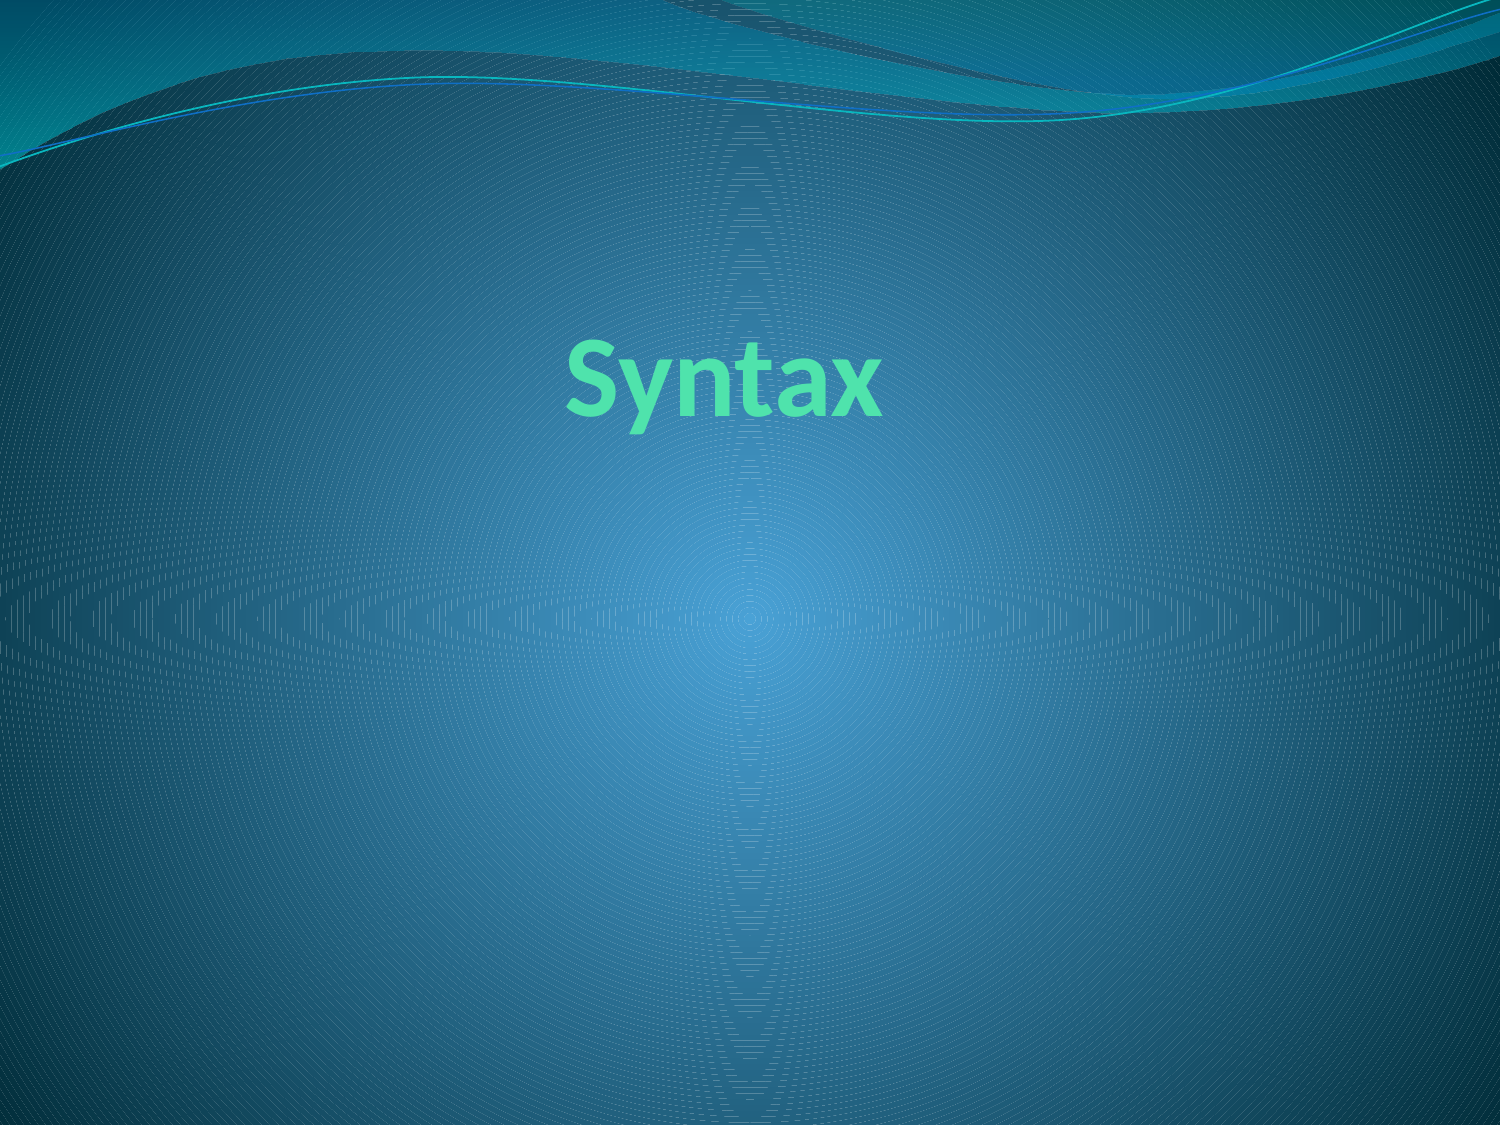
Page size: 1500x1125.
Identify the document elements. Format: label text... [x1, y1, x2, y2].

title Syntax [86, 215, 1363, 440]
